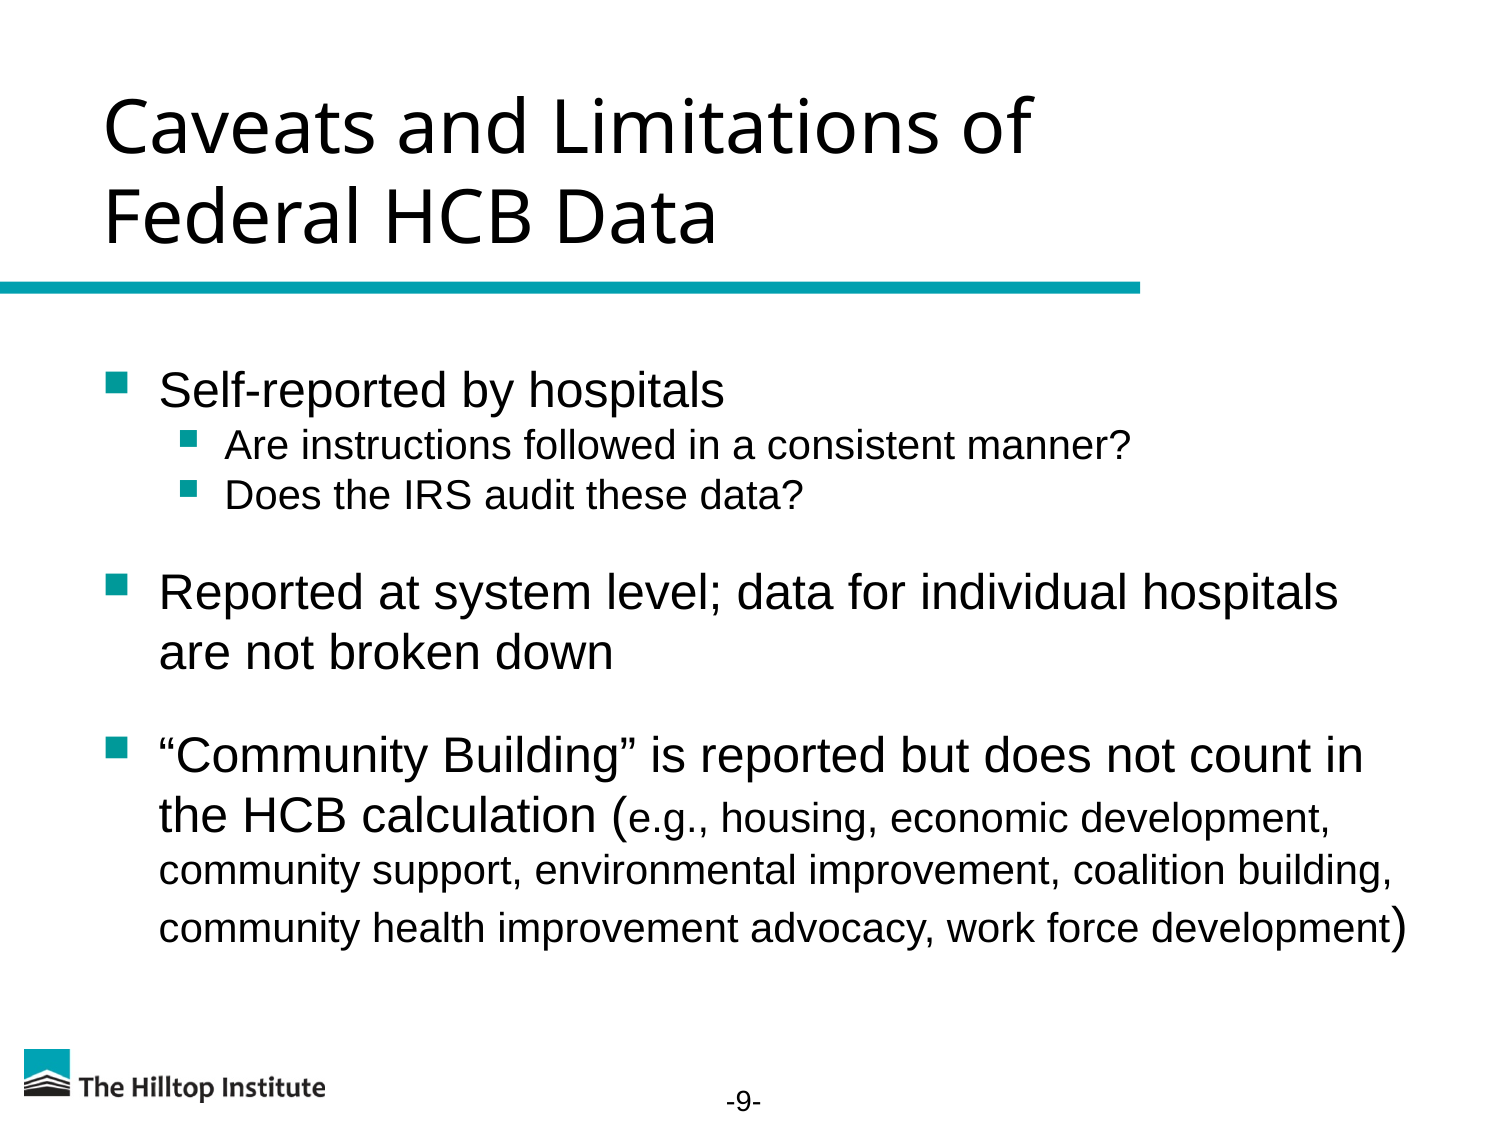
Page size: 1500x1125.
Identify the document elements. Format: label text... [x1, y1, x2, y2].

slide_number -9- [587, 1049, 901, 1125]
title Caveats and Limitations of Federal HCB Data [87, 51, 1326, 267]
picture [24, 1049, 325, 1103]
list Self-reported by hospitals Are instructions followed in a consistent manner? Does the IRS audit these data? Reported at system level; data for individual hospitals are not broken down “Community Building” is reported but does not count in the HCB calculation (e.g., housing, economic development, community support, environmental improvement, coalition building, community health improvement advocacy, work force development) [87, 349, 1451, 1001]
